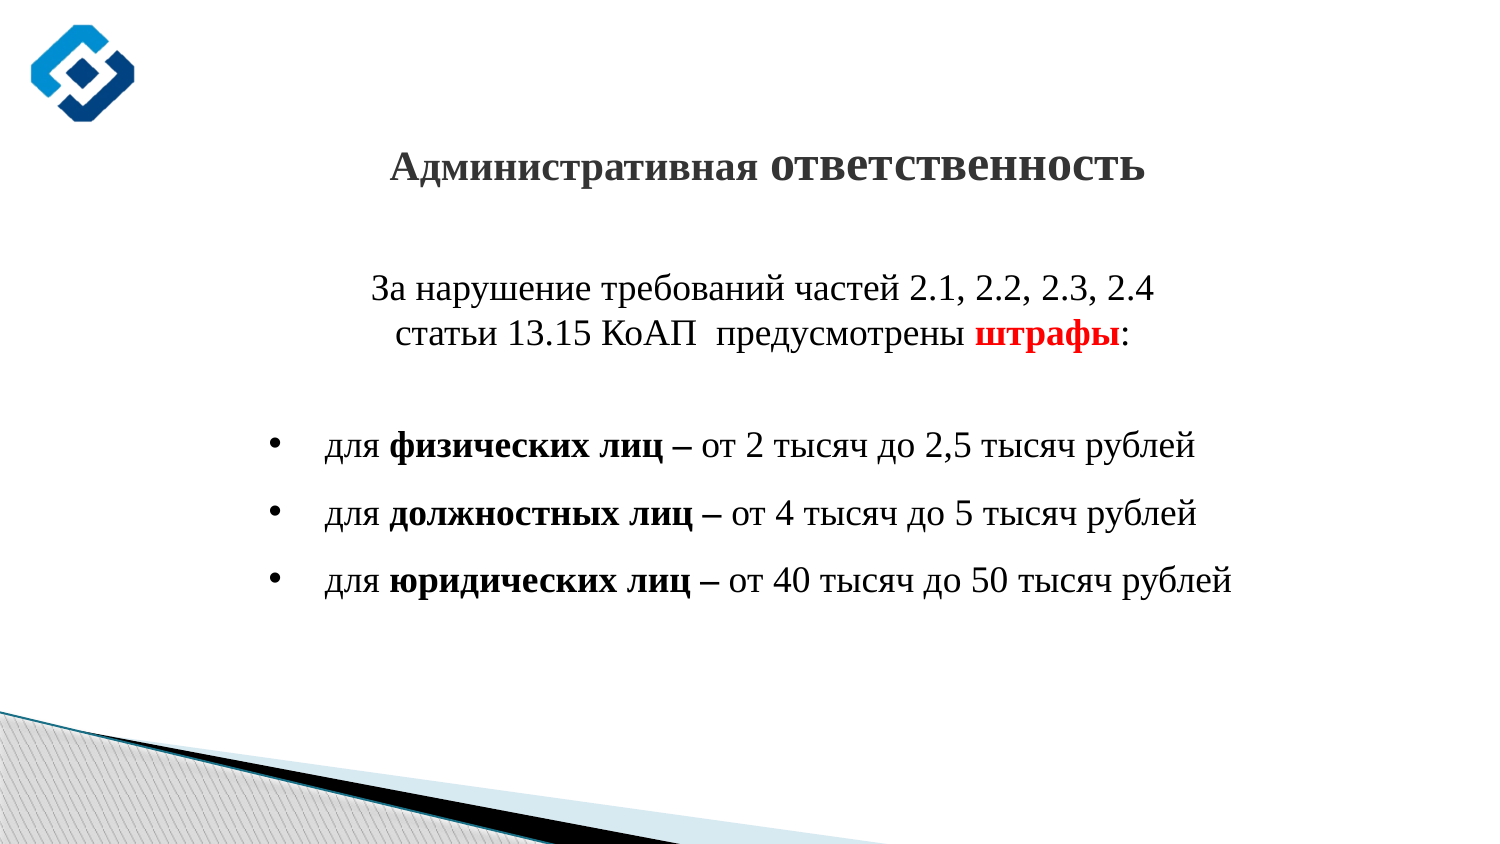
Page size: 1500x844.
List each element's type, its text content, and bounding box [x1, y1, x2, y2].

text_box Административная ответственность [236, 122, 1300, 198]
picture [1, 0, 162, 157]
text_box За нарушение требований частей 2.1, 2.2, 2.3, 2.4 статьи 13.15 КоАП предусмотрены штрафы: для физических лиц – от 2 тысяч до 2,5 тысяч рублей для должностных лиц – от 4 тысяч до 5 тысяч рублей для юридических лиц – от 40 тысяч до 50 тысяч рублей [253, 255, 1282, 608]
